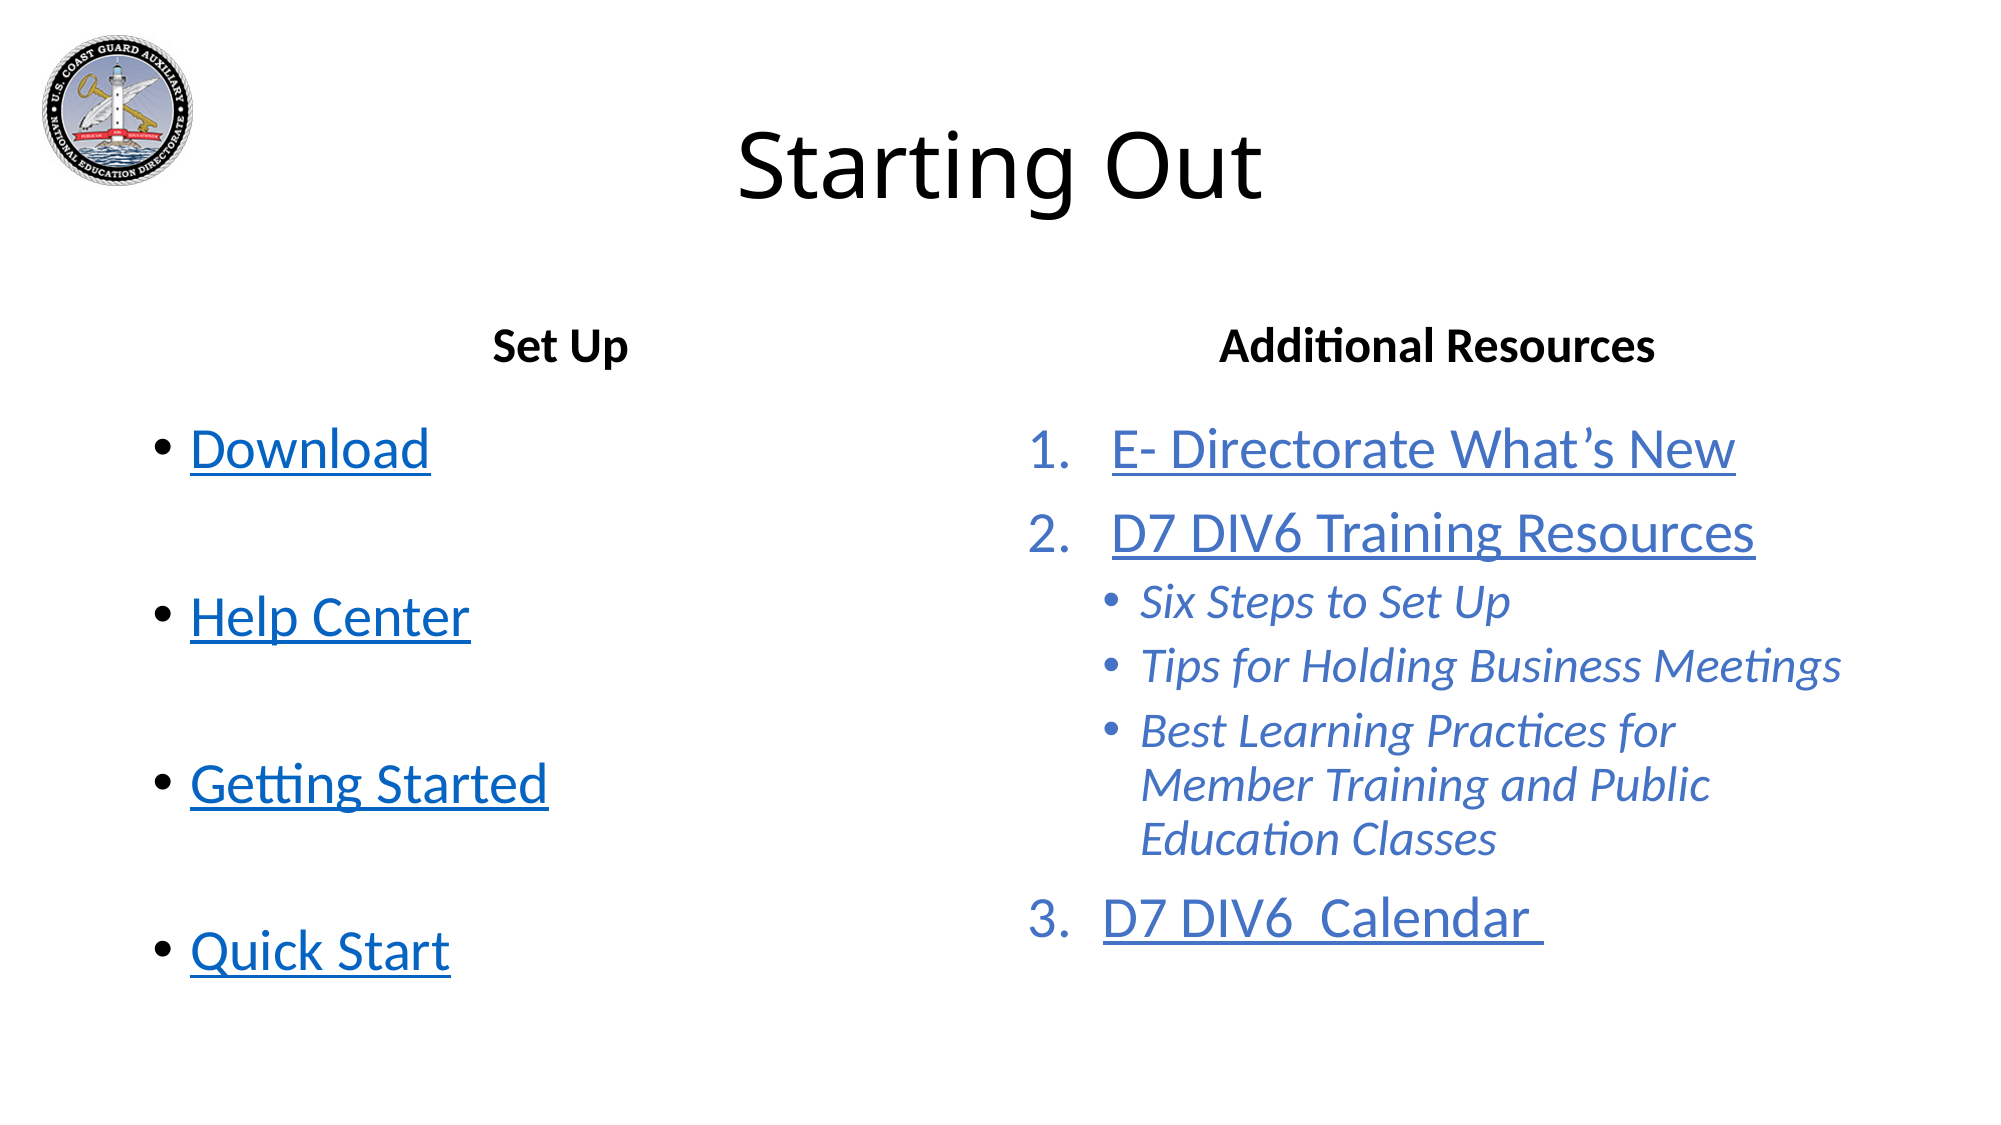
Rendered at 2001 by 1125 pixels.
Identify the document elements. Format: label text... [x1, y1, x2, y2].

list E- Directorate What’s New D7 DIV6 Training Resources Six Steps to Set Up Tips for Holding Business Meetings Best Learning Practices for Member Training and Public Education Classes D7 DIV6 Calendar [1012, 410, 1863, 1016]
list Set Up [137, 275, 984, 381]
list Additional Resources [1012, 275, 1863, 381]
title Starting Out [137, 59, 1863, 278]
list Download Help Center Getting Started Quick Start [137, 410, 984, 1016]
picture [42, 35, 193, 186]
